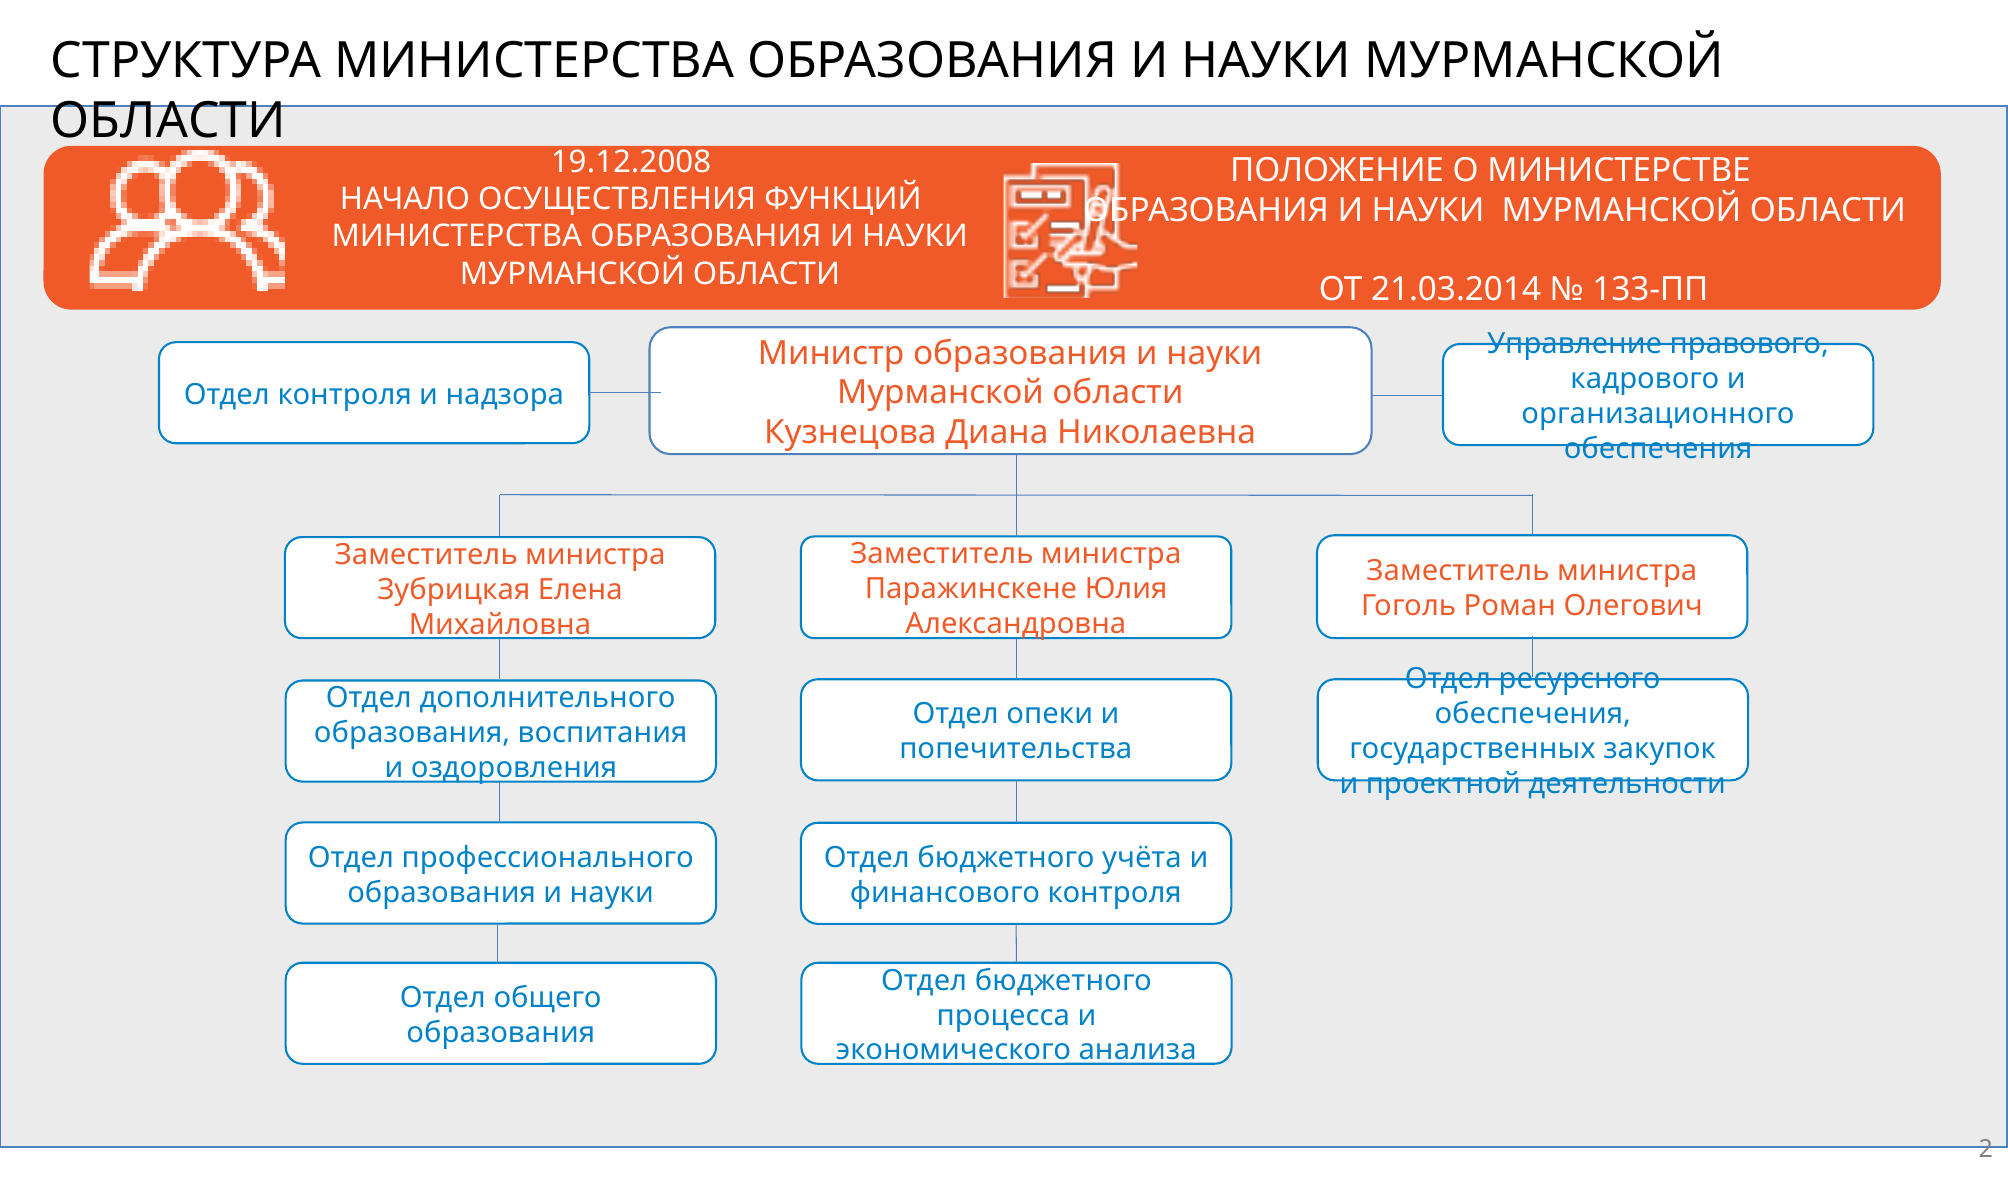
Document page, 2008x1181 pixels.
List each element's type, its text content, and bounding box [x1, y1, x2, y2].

text_box Заместитель министра Зубрицкая Елена Михайловна [283, 536, 717, 640]
text_box Управление правового, кадрового и организационного обеспечения [1441, 342, 1875, 447]
text_box [43, 148, 1941, 310]
text_box Отдел профессионального образования и науки [284, 821, 718, 925]
text_box Отдел опеки и попечительства [799, 678, 1233, 782]
text_box Отдел ресурсного обеспечения, государственных закупок и проектной деятельности [1316, 678, 1750, 782]
text_box Отдел контроля и надзора [157, 341, 591, 445]
text_box [0, 105, 2008, 1148]
picture [1003, 163, 1138, 298]
text_box Отдел бюджетного учёта и финансового контроля [799, 821, 1233, 925]
text_box Заместитель министра Паражинскене Юлия Александровна [799, 535, 1233, 640]
text_box Министр образования и науки Мурманской области Кузнецова Диана Николаевна [648, 326, 1373, 456]
text_box Заместитель министра Гоголь Роман Олегович [1315, 534, 1749, 640]
text_box СТРУКТУРА МИНИСТЕРСТВА ОБРАЗОВАНИЯ И НАУКИ МУРМАНСКОЙ ОБЛАСТИ [36, 20, 1925, 155]
picture [89, 150, 285, 291]
text_box Отдел дополнительного образования, воспитания и оздоровления [284, 679, 718, 783]
text_box 19.12.2008 НАЧАЛО ОСУЩЕСТВЛЕНИЯ ФУНКЦИЙ МИНИСТЕРСТВА ОБРАЗОВАНИЯ И НАУКИ МУРМАНСКОЙ ОБЛАСТИ [285, 157, 1061, 275]
slide_number 2 [1652, 1118, 2008, 1181]
text_box Отдел общего образования [284, 961, 718, 1065]
text_box Отдел бюджетного процесса и экономического анализа [800, 961, 1233, 1065]
text_box ПОЛОЖЕНИЕ О МИНИСТЕРСТВЕ ОБРАЗОВАНИЯ И НАУКИ МУРМАНСКОЙ ОБЛАСТИ ОТ 21.03.2014 № 133-ПП [1138, 169, 1925, 287]
